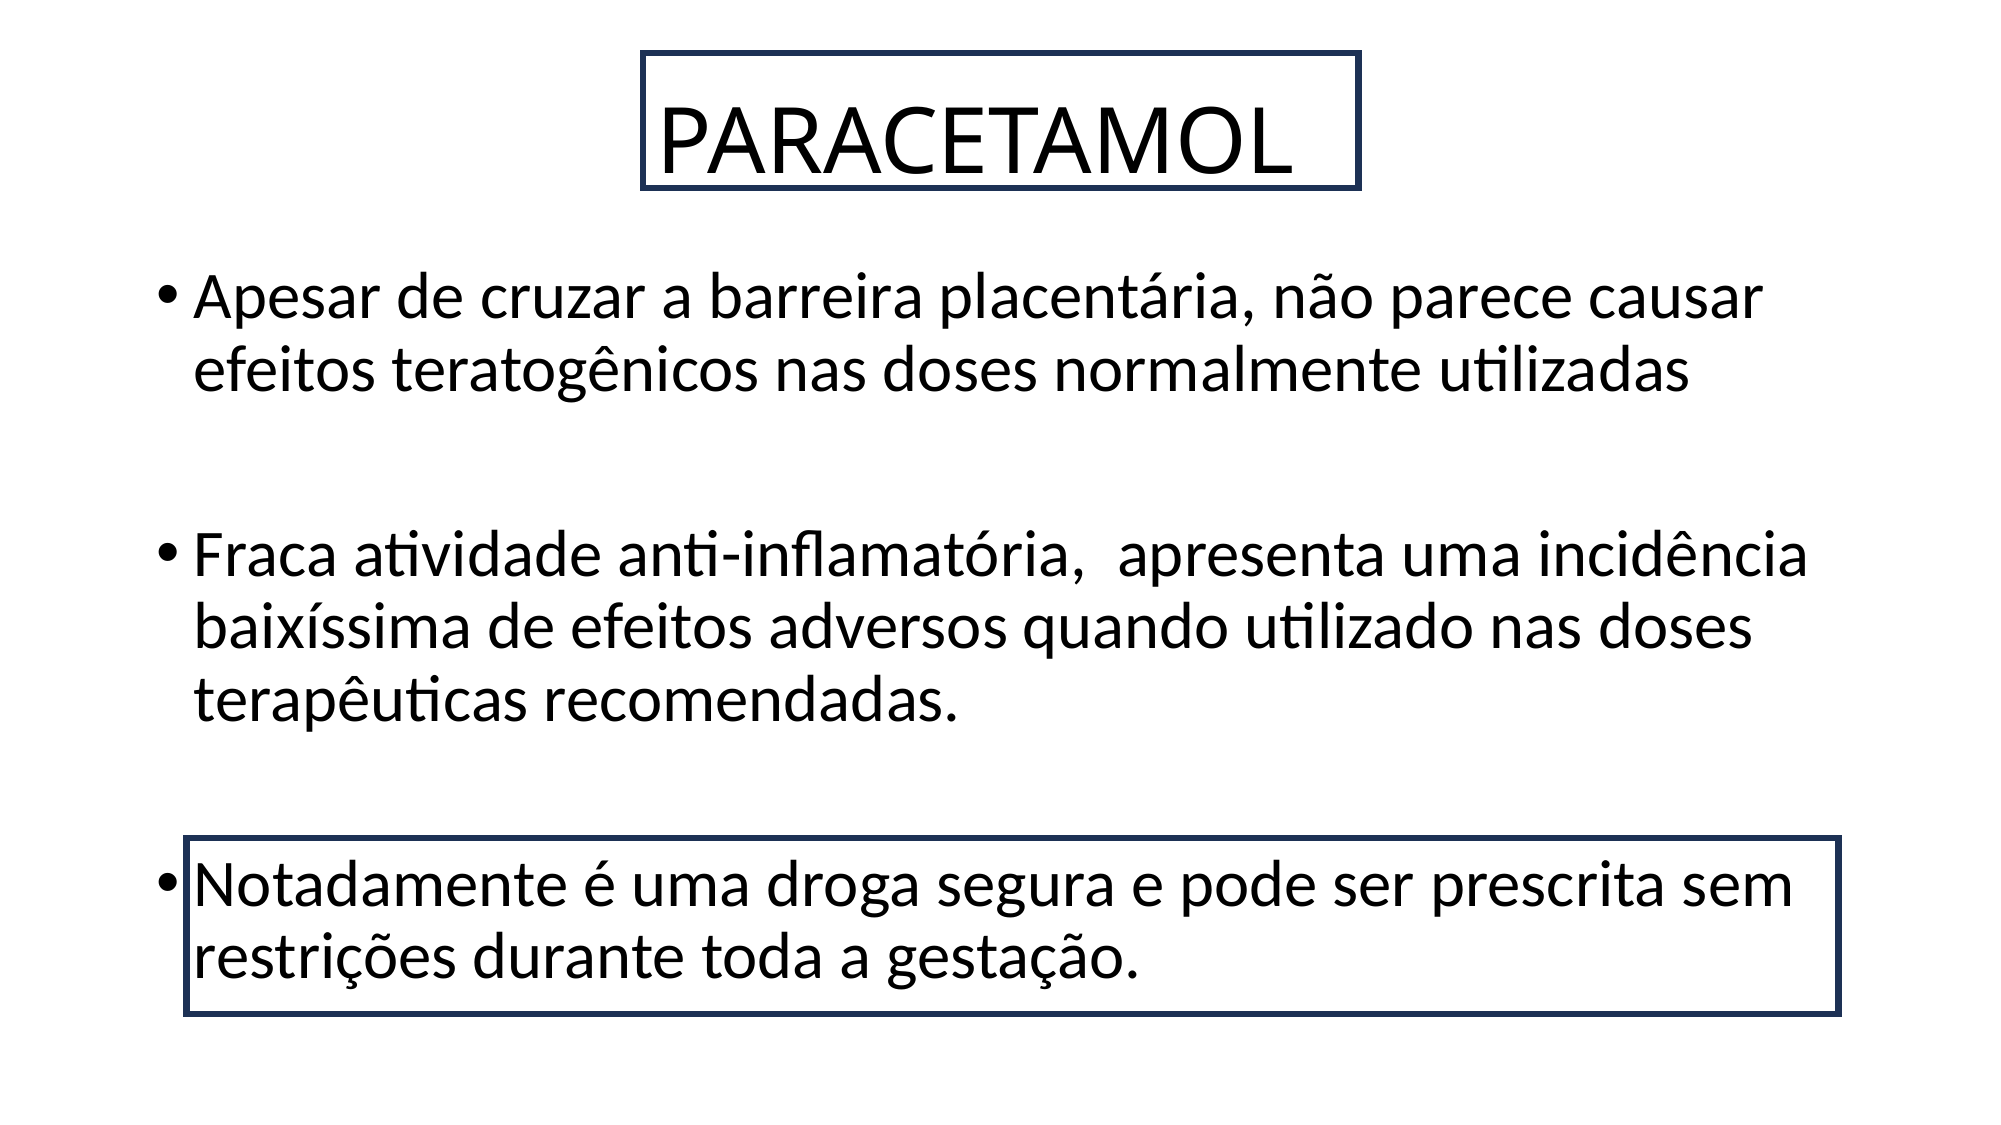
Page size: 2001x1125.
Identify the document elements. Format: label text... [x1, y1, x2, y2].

text_box [642, 52, 1360, 189]
title PARACETAMOL [113, 35, 1839, 253]
list Apesar de cruzar a barreira placentária, não parece causar efeitos teratogênicos nas doses normalmente utilizadas Fraca atividade anti-inflamatória, apresenta uma incidência baixíssima de efeitos adversos quando utilizado nas doses terapêuticas recomendadas. Notadamente é uma droga segura e pode ser prescrita sem restrições durante toda a gestação. [141, 253, 1859, 1013]
text_box [185, 837, 1839, 1015]
